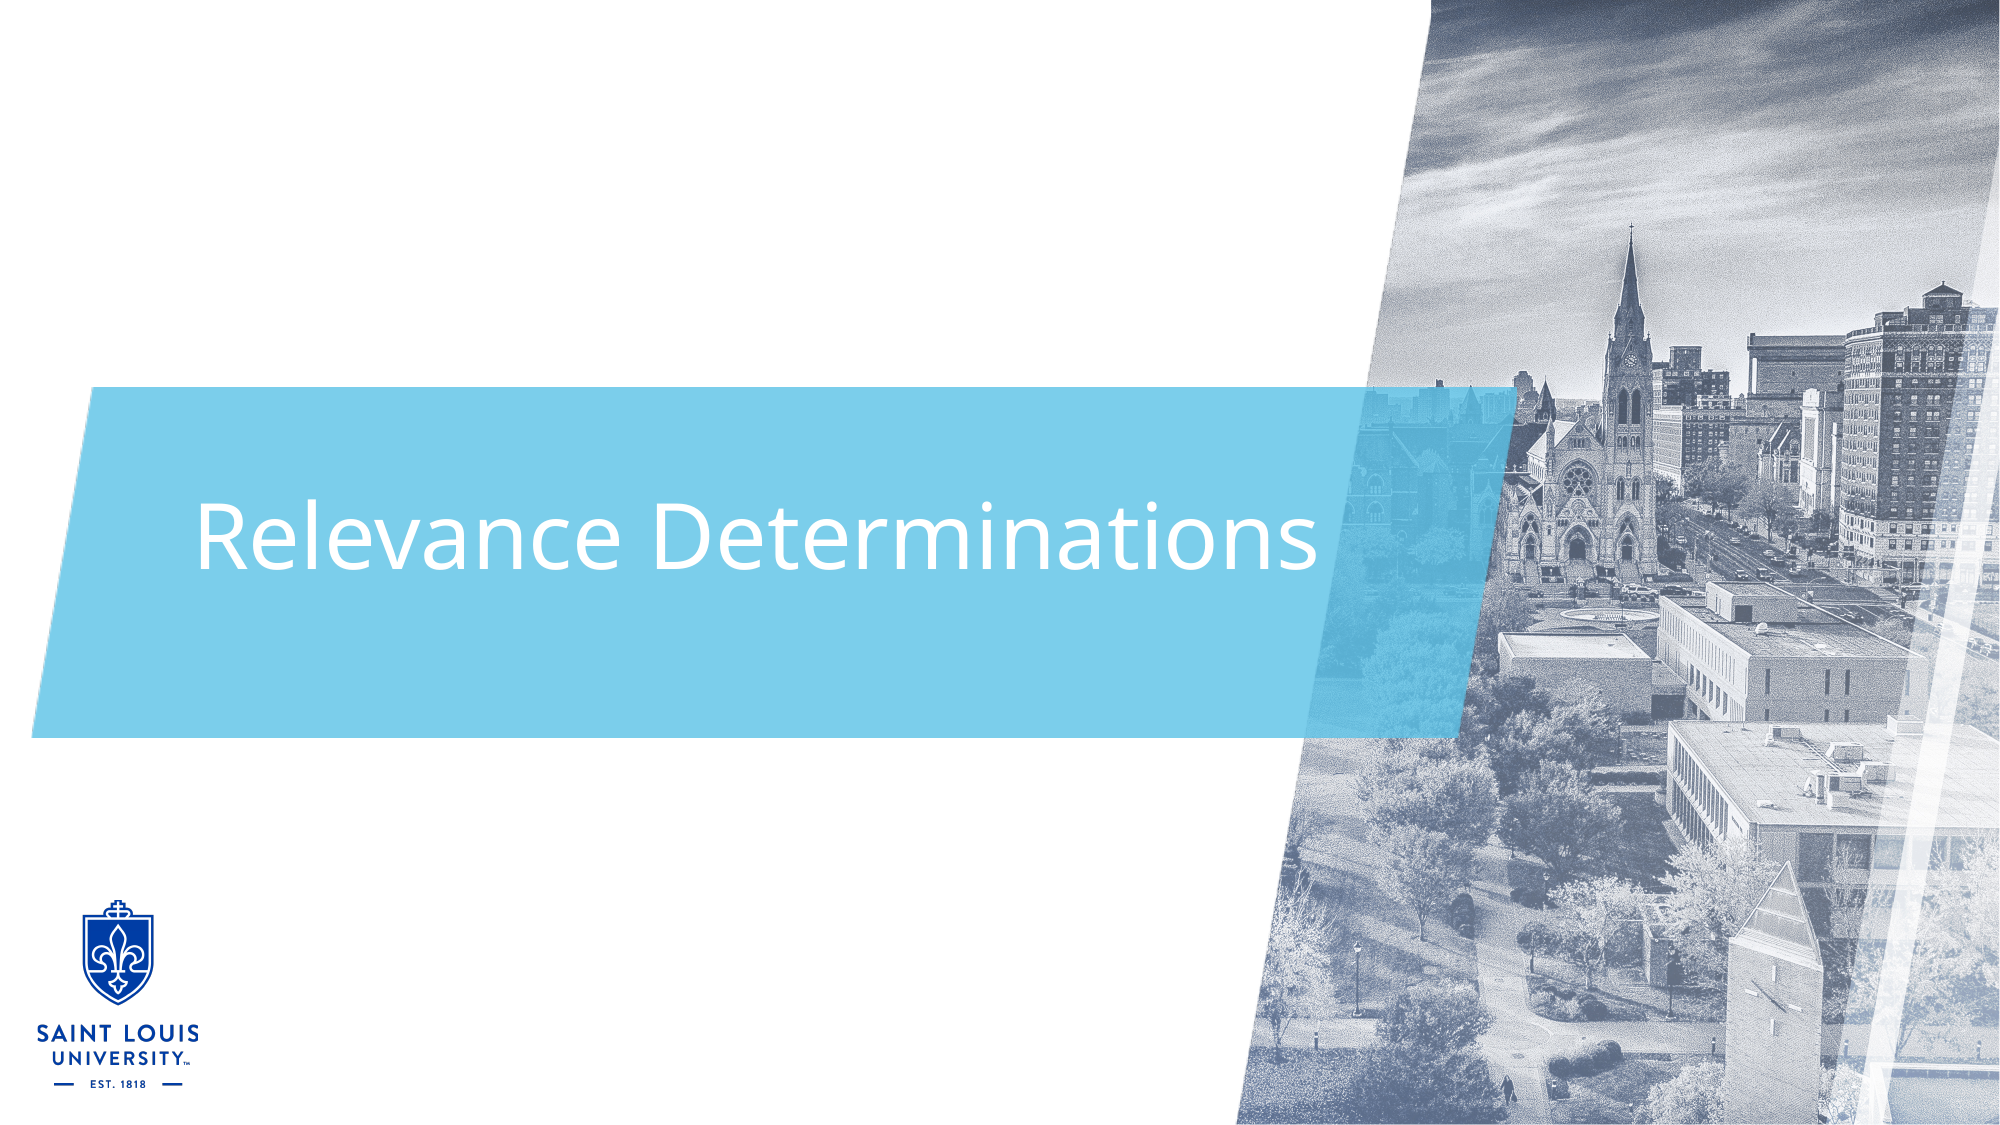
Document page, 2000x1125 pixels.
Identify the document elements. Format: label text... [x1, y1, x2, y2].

title Relevance Determinations [176, 403, 1392, 603]
picture [1237, 0, 2000, 1125]
